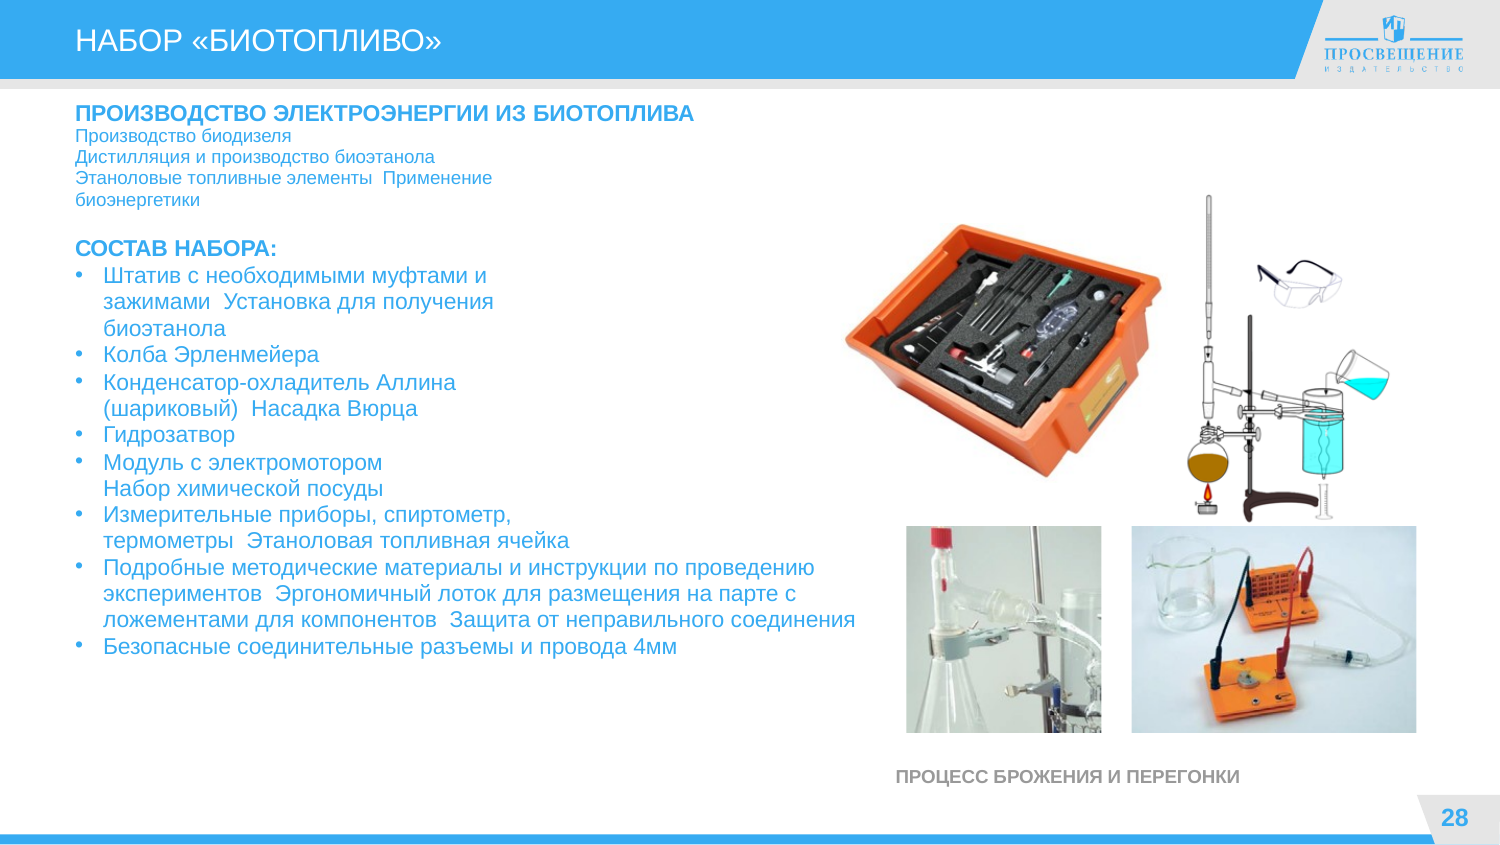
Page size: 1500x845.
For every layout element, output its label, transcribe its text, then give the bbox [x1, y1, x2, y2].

text_box [906, 526, 1102, 733]
text_box [1131, 526, 1417, 733]
text_box ПРОЦЕСС БРОЖЕНИЯ И ПЕРЕГОНКИ [893, 765, 1245, 788]
title НАБОР «БИОТОПЛИВО» [61, 20, 1439, 162]
text_box ПРОИЗВОДСТВО ЭЛЕКТРОЭНЕРГИИ ИЗ БИОТОПЛИВА Производство биодизеля Дистилляция и производство биоэтанола Этаноловые топливные элементы Применение биоэнергетики СОСТАВ НАБОРА: Штатив с необходимыми муфтами и зажимами Установка для получения биоэтанола Колба Эрленмейера Конденсатор-охладитель Аллина (шариковый) Насадка Вюрца Гидрозатвор Модуль с электромотором Набор химической посуды Измерительные приборы, спиртометр, термометры Этаноловая топливная ячейка Подробные методические материалы и инструкции по проведению экспериментов Эргономичный лоток для размещения на парте с ложементами для компонентов Защита от неправильного соединения Безопасные соединительные разъемы и провода 4мм [72, 99, 894, 659]
text_box [1129, 142, 1413, 551]
slide_number 28 [1436, 803, 1473, 845]
text_box [894, 223, 1168, 483]
picture [1324, 15, 1463, 73]
